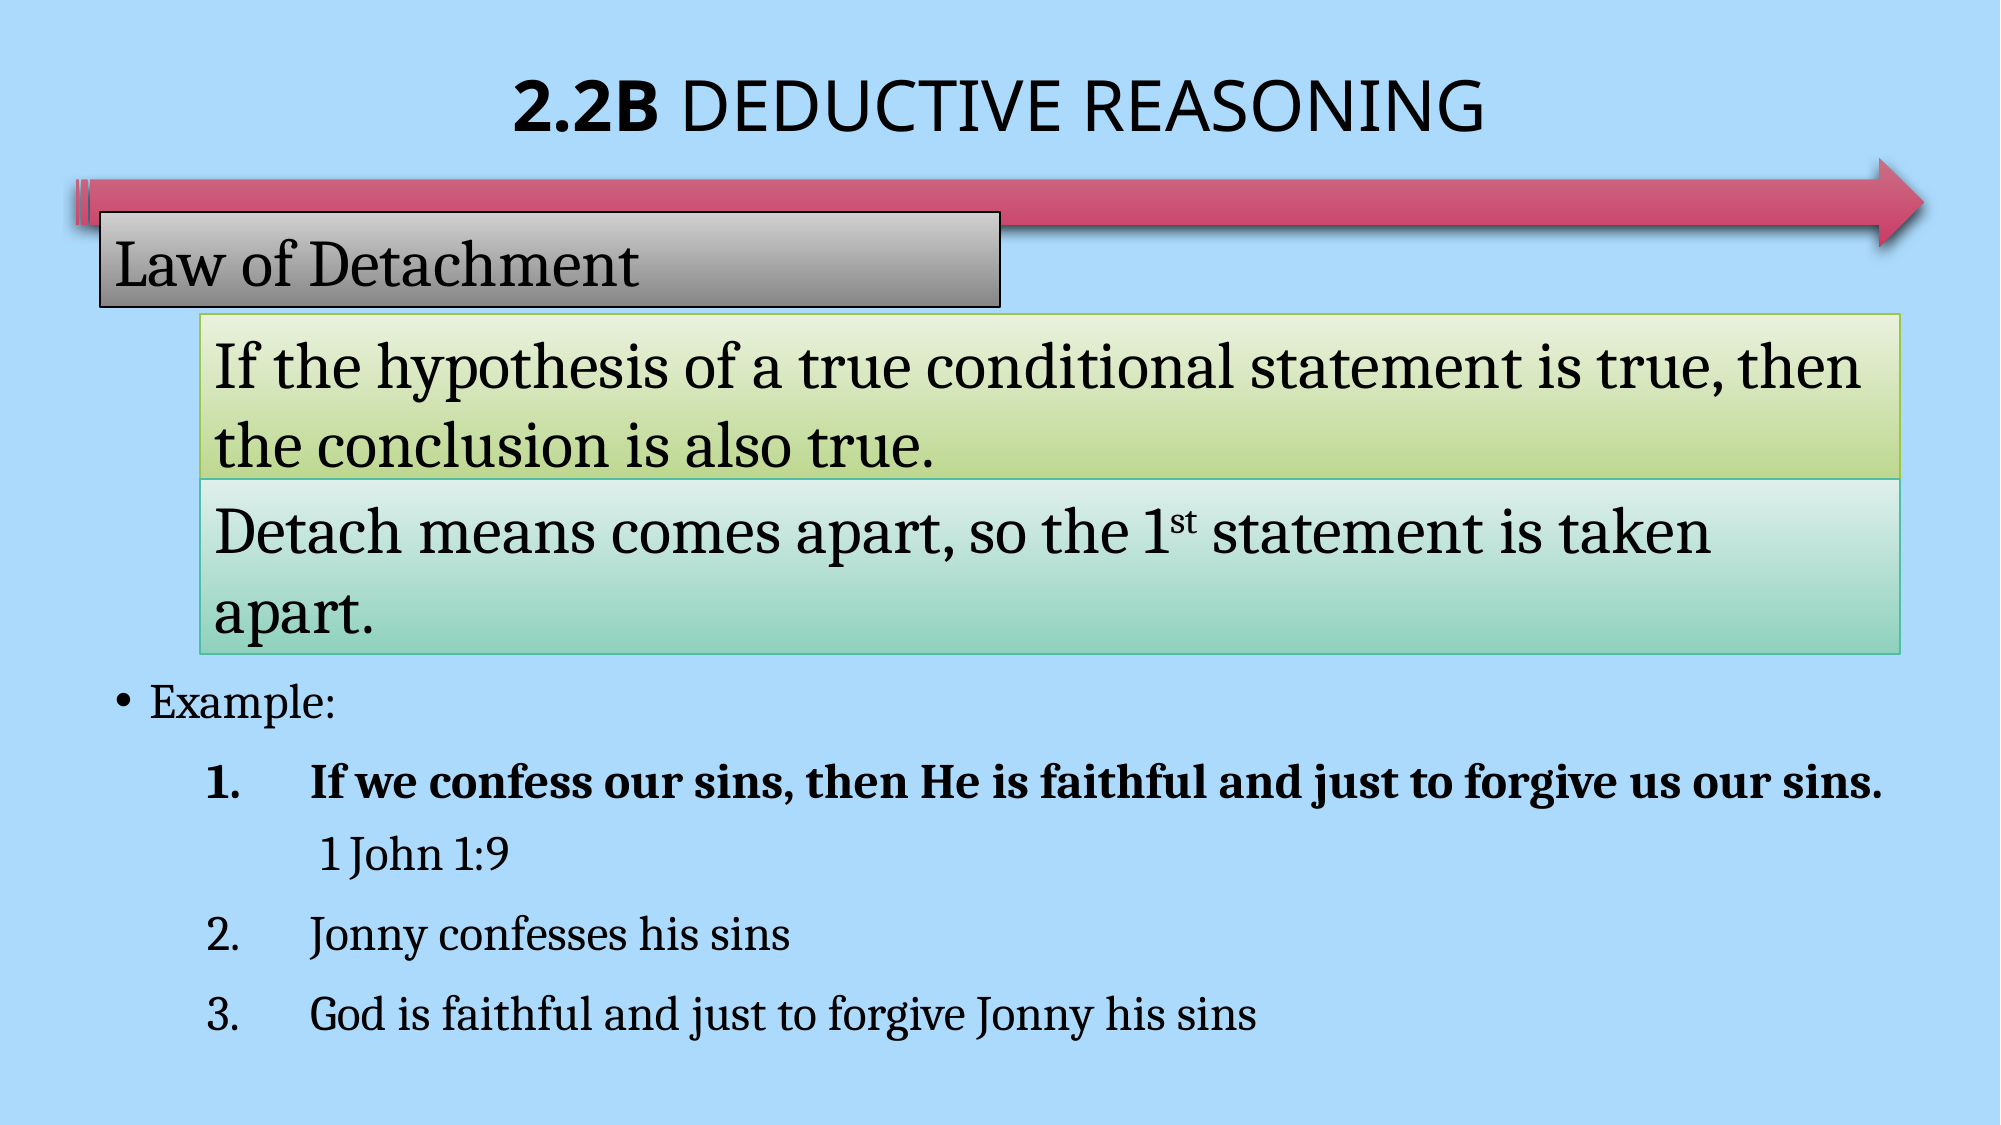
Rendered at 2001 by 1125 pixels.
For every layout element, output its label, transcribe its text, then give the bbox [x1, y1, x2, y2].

list Example: If we confess our sins, then He is faithful and just to forgive us our sins. 1 John 1:9 Jonny confesses his sins God is faithful and just to forgive Jonny his sins [99, 650, 1900, 1050]
text_box Law of Detachment [99, 211, 1001, 308]
text_box If the hypothesis of a true conditional statement is true, then the conclusion is also true. [199, 313, 1901, 478]
title 2.2B Deductive Reasoning [0, 0, 2000, 218]
text_box Detach means comes apart, so the 1st statement is taken apart. [199, 478, 1901, 655]
